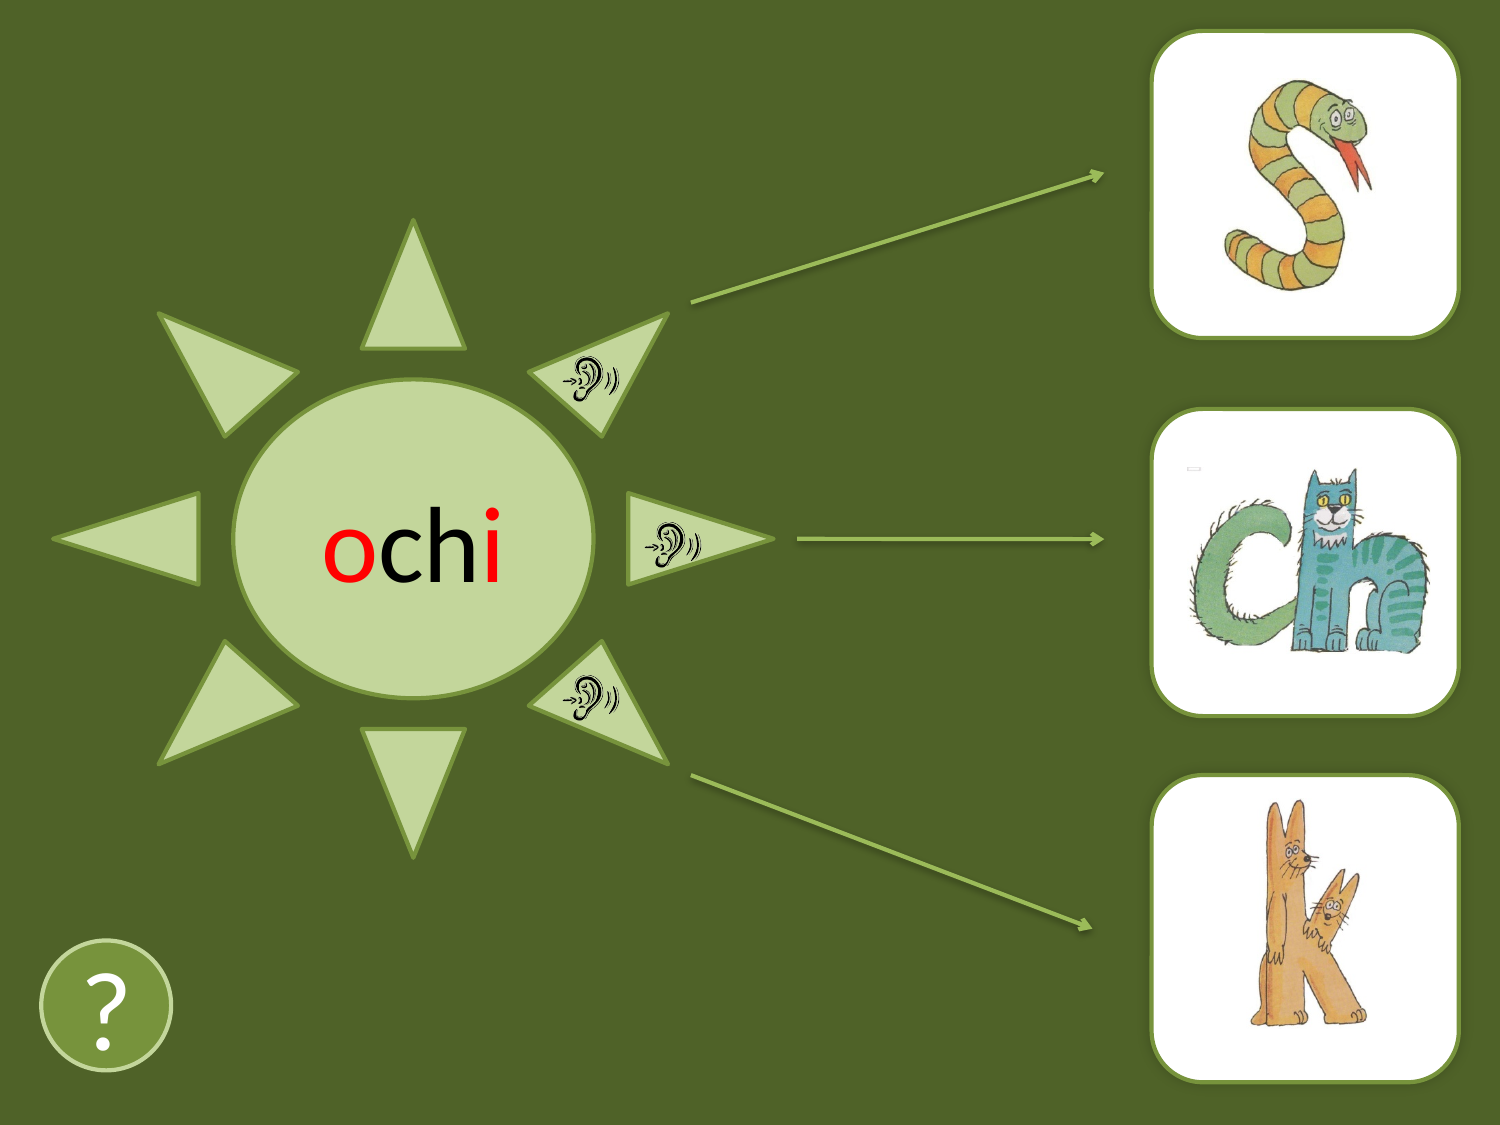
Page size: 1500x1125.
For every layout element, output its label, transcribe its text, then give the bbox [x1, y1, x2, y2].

picture [1245, 798, 1370, 1029]
text_box ? [39, 938, 174, 1073]
text_box [0, 0, 1500, 1125]
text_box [690, 172, 1105, 303]
picture [1222, 77, 1378, 293]
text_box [690, 774, 1093, 929]
text_box [1125, 737, 1485, 1125]
picture [1186, 467, 1431, 656]
picture [560, 668, 621, 729]
picture [643, 514, 703, 575]
text_box [1114, 0, 1473, 388]
picture [560, 349, 621, 410]
text_box [1125, 395, 1485, 746]
